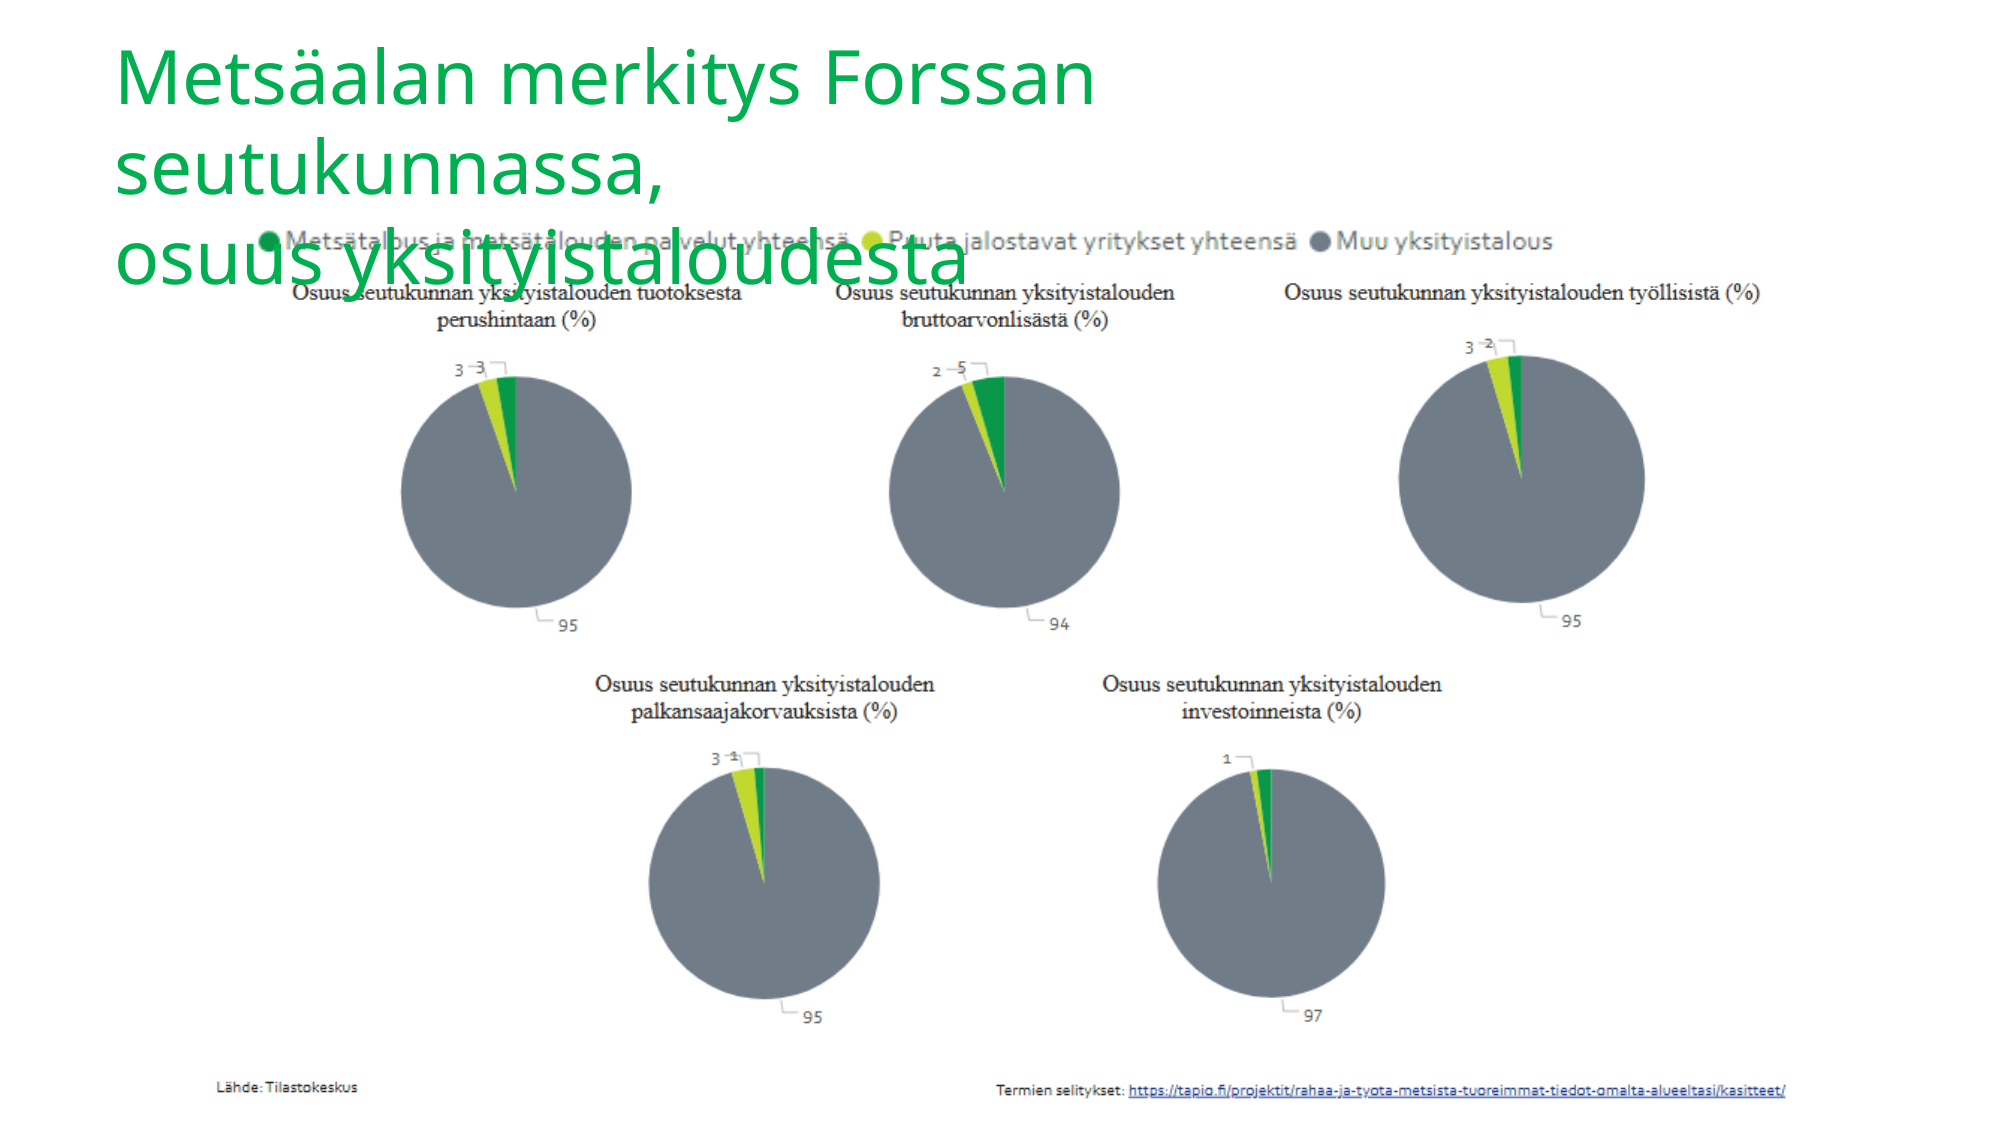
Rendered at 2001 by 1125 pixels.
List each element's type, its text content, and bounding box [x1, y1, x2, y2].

text_box Metsäalan merkitys Forssan seutukunnassa, osuus yksityistaloudesta [99, 22, 1683, 308]
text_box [152, 214, 1826, 1104]
